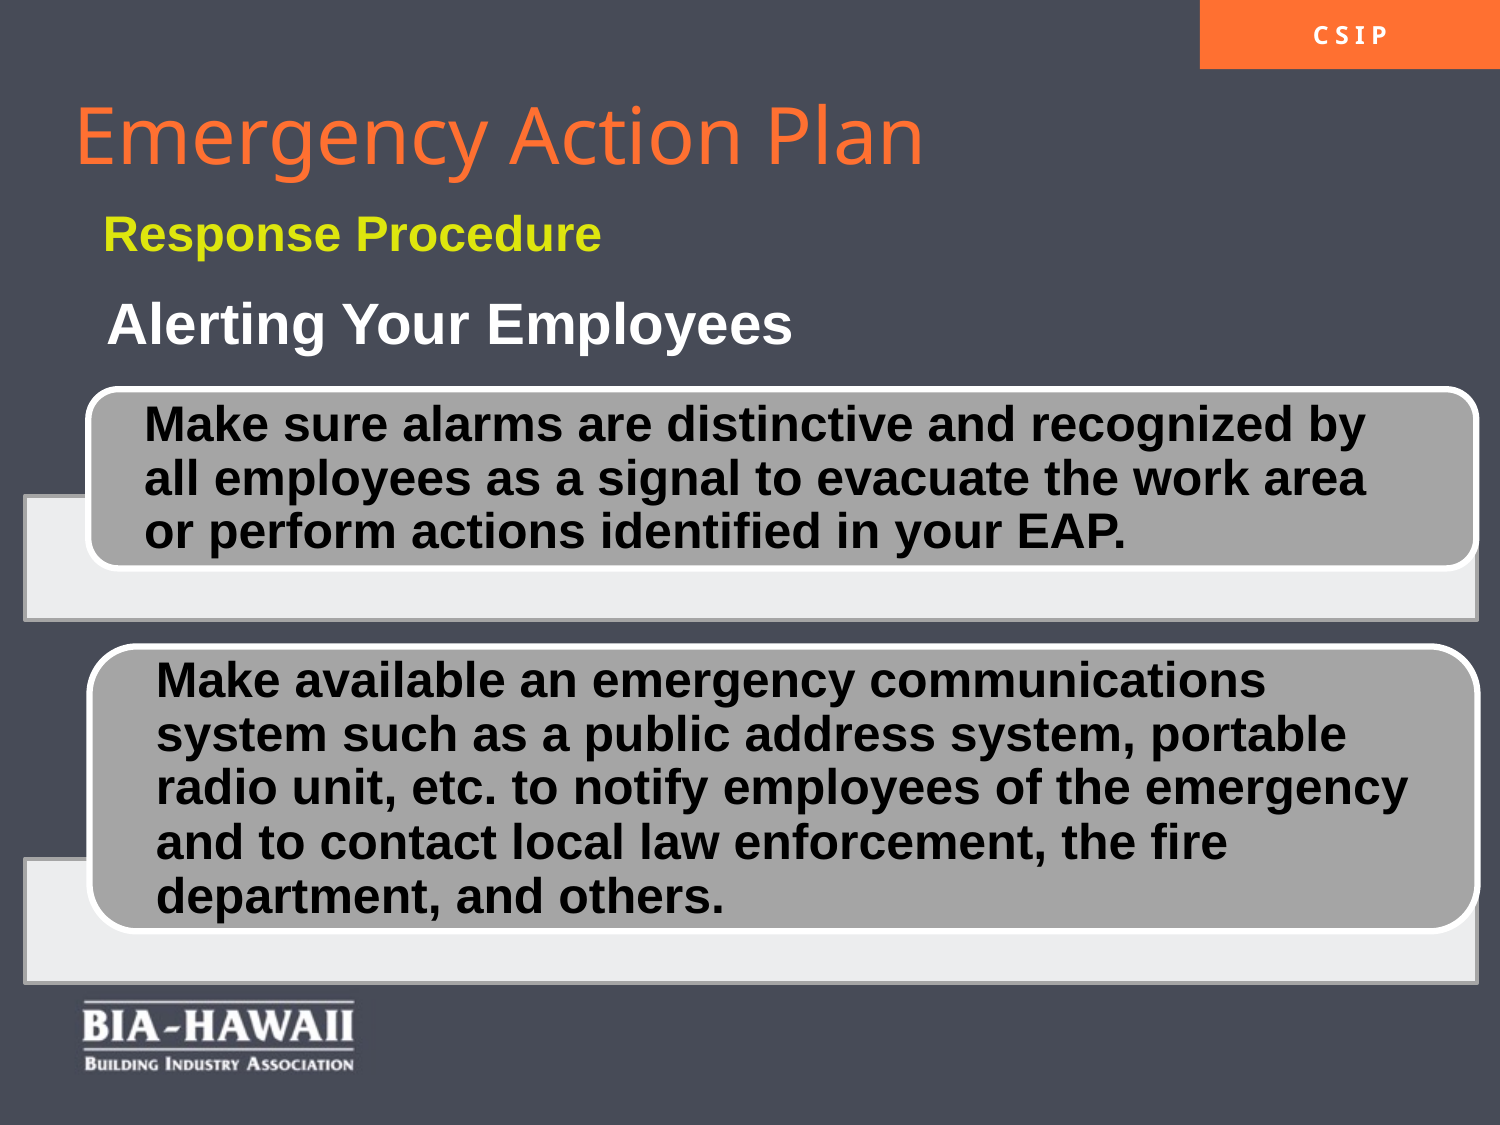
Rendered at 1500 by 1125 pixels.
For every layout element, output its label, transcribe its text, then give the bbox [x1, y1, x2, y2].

picture [0, 0, 1500, 1125]
text_box Alerting Your Employees [99, 278, 1202, 364]
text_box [24, 384, 1478, 988]
text_box Response Procedure [95, 193, 1363, 269]
title Emergency Action Plan [24, 15, 1425, 263]
